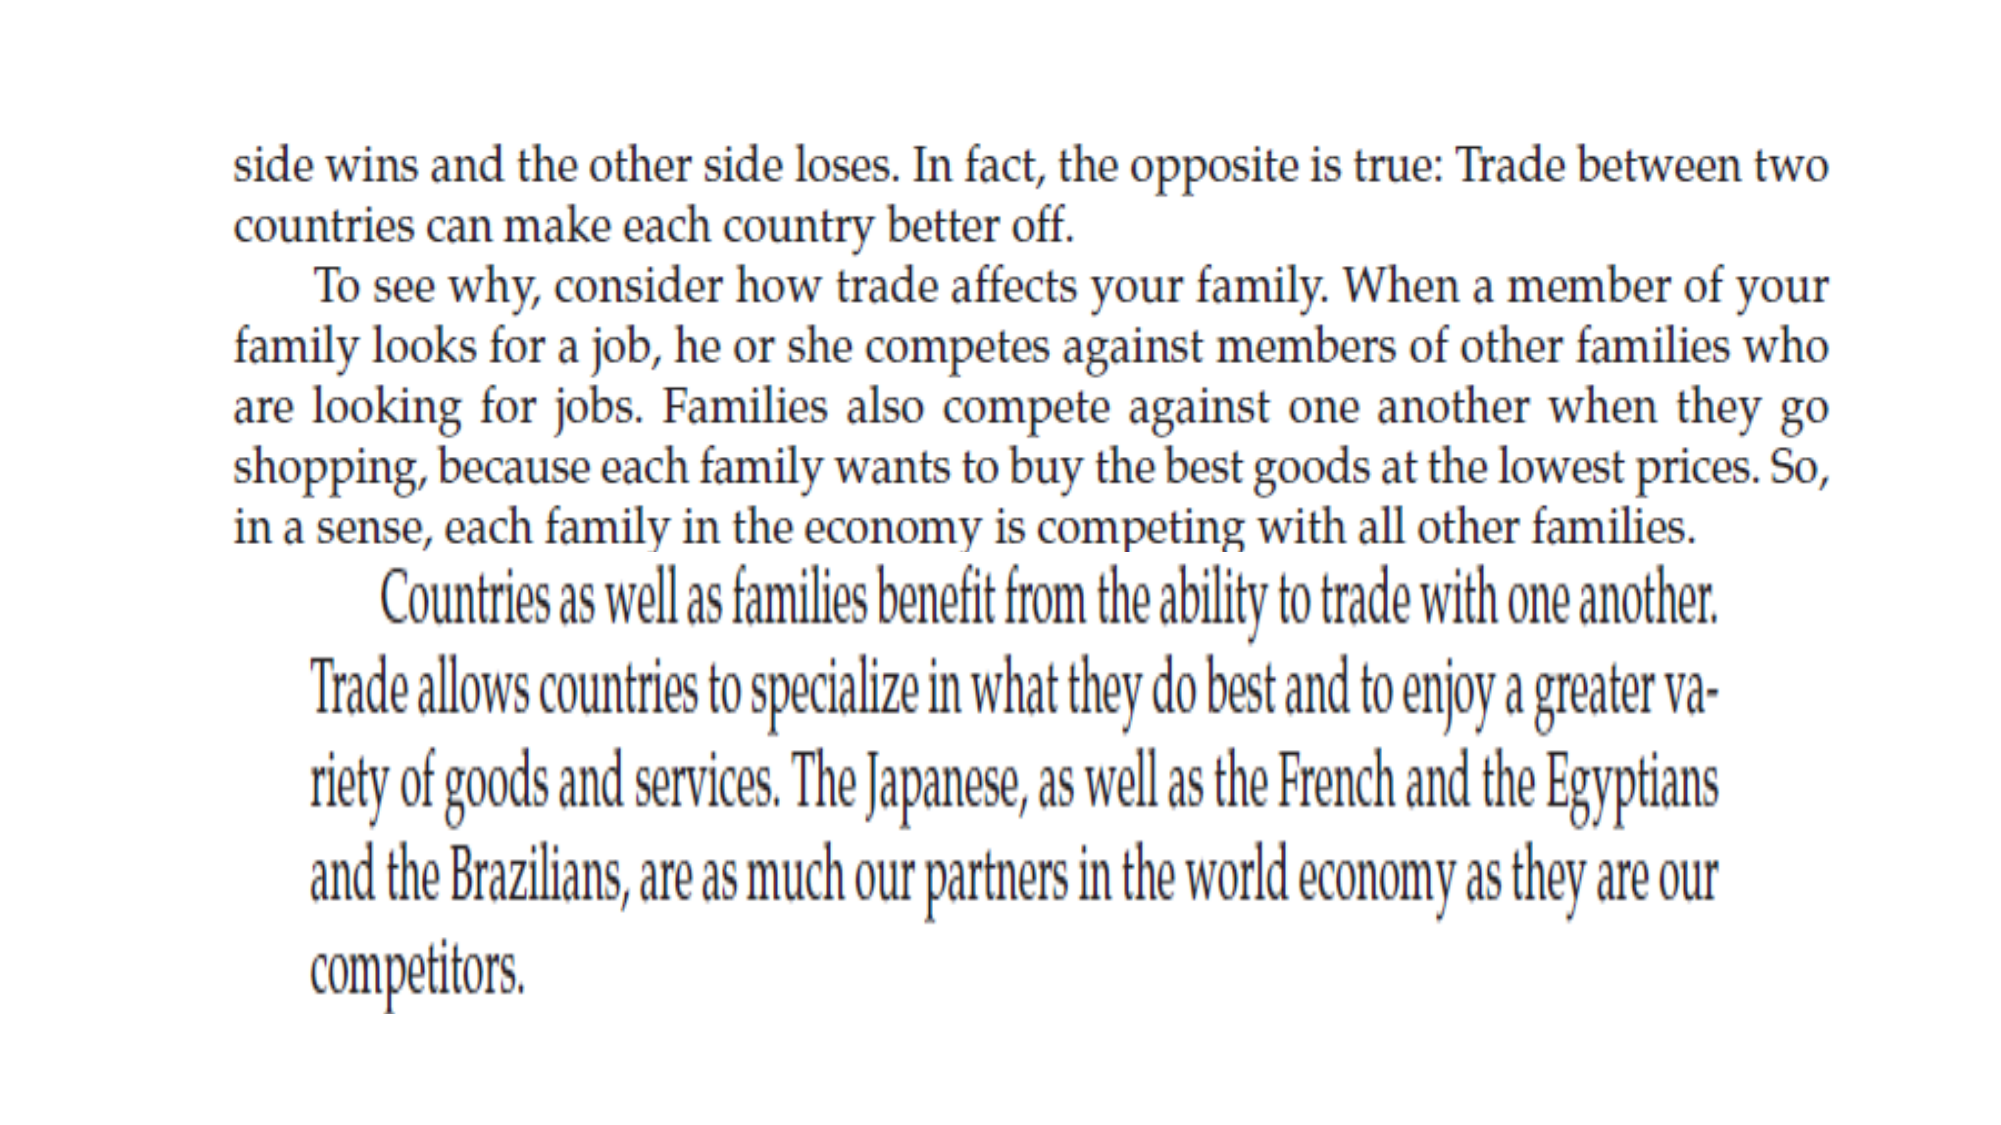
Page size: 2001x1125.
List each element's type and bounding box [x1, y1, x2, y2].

picture [274, 562, 1734, 1014]
picture [186, 59, 1863, 552]
